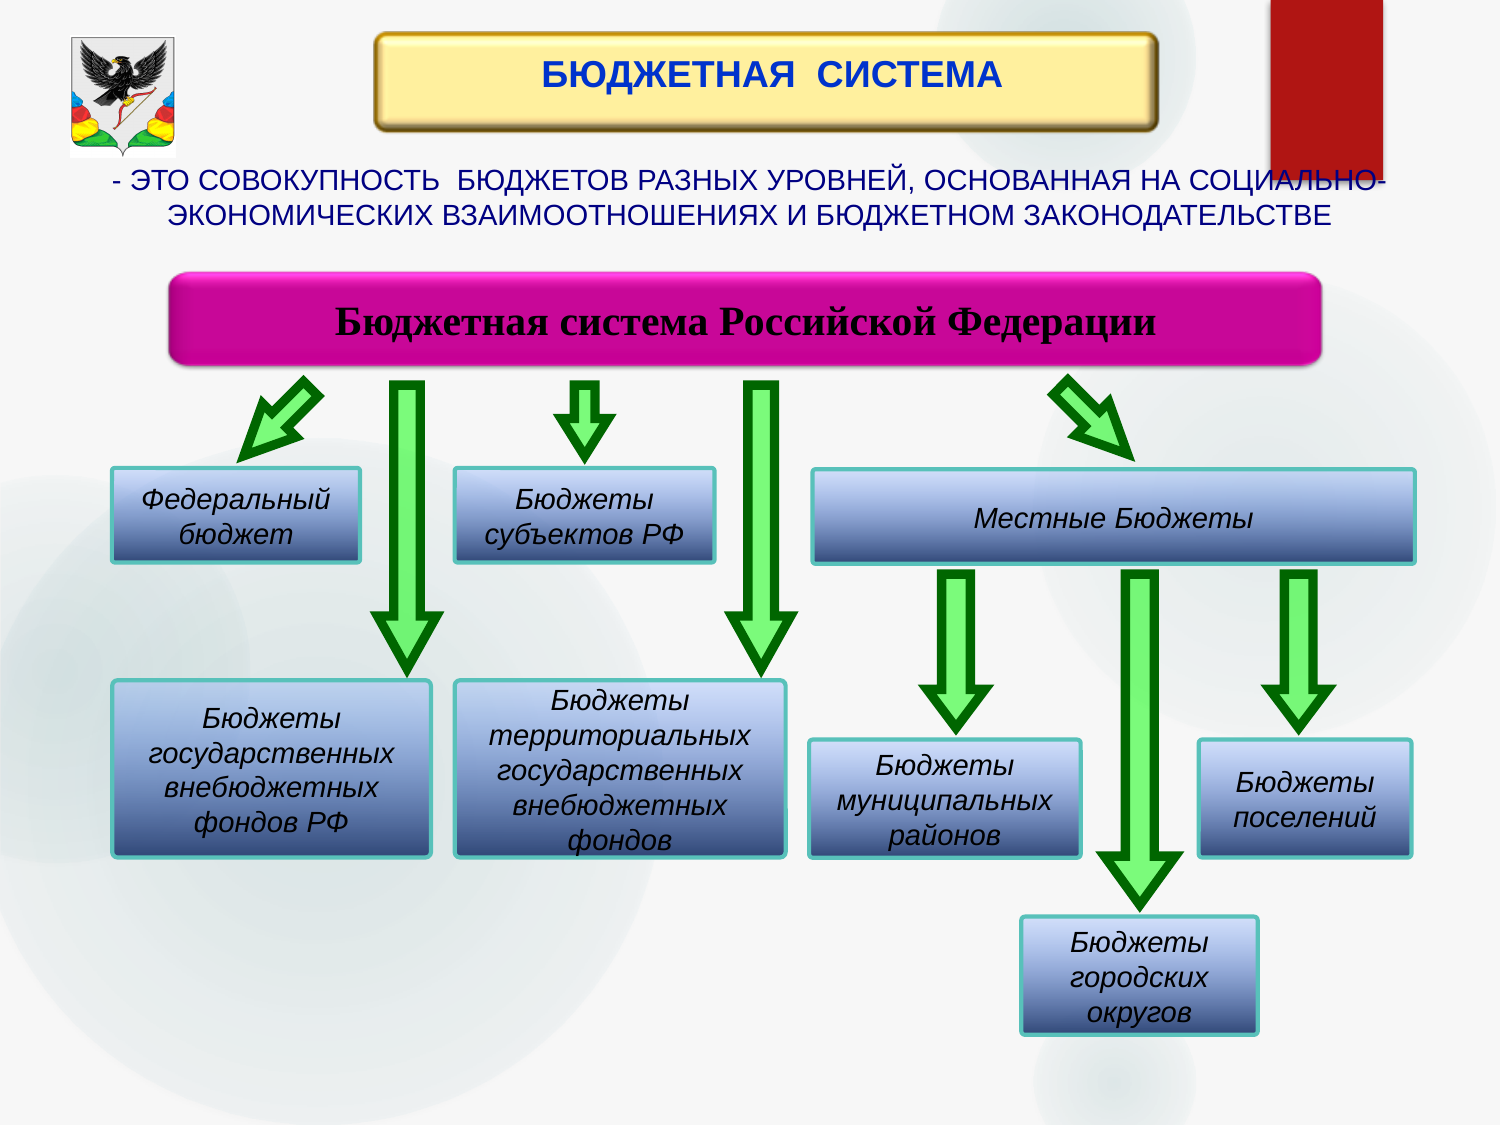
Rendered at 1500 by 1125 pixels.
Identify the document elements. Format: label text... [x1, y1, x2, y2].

text_box Бюджеты государственных внебюджетных фондов РФ [112, 680, 431, 858]
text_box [371, 30, 1161, 140]
text_box [244, 382, 319, 456]
text_box [1269, 574, 1328, 728]
picture [70, 34, 176, 158]
text_box Местные Бюджеты [812, 469, 1415, 564]
text_box [1053, 382, 1128, 455]
text_box [377, 385, 437, 669]
text_box Бюджеты территориальных государственных внебюджетных фондов [454, 680, 786, 858]
text_box Бюджеты муниципальных районов [809, 739, 1081, 858]
text_box [1104, 574, 1176, 905]
text_box Федеральный бюджет [111, 467, 361, 563]
text_box Бюджеты поселений [1198, 739, 1412, 858]
text_box Бюджеты субъектов РФ [454, 467, 715, 563]
text_box [731, 385, 791, 669]
text_box [561, 385, 609, 456]
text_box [161, 268, 1330, 374]
text_box Бюджеты городских округов [1021, 916, 1258, 1035]
text_box [927, 574, 985, 728]
text_box - ЭТО СОВОКУПНОСТЬ БЮДЖЕТОВ РАЗНЫХ УРОВНЕЙ, ОСНОВАННАЯ НА СОЦИАЛЬНО-ЭКОНОМИЧЕСКИХ ВЗАИМООТНОШЕНИЯХ И БЮДЖЕТНОМ ЗАКОНОДАТЕЛЬСТВЕ [64, 154, 1436, 239]
